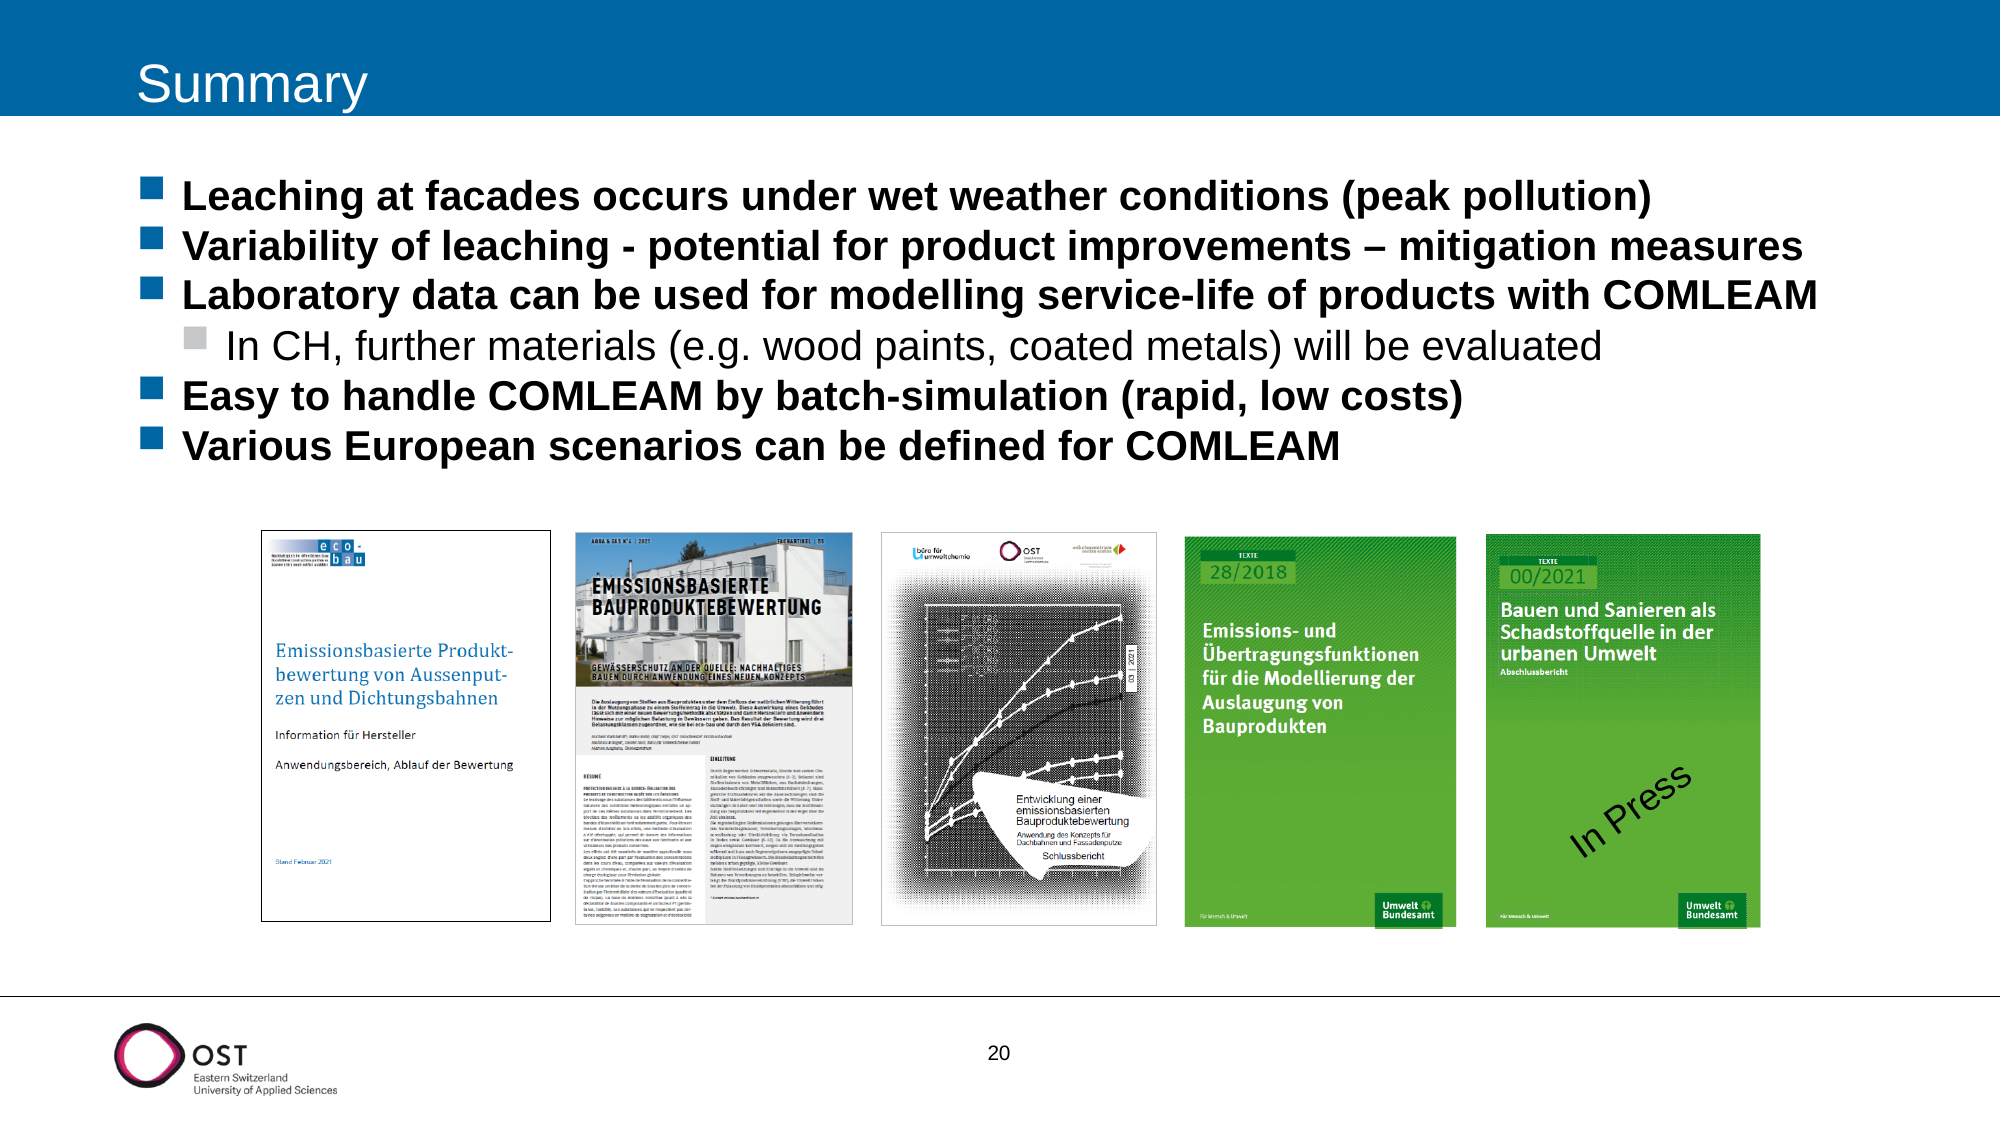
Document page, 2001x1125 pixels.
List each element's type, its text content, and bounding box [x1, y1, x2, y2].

picture [114, 1023, 337, 1096]
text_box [261, 529, 1763, 929]
list Leaching at facades occurs under wet weather conditions (peak pollution) Variability of leaching - potential for product improvements – mitigation measures Laboratory data can be used for modelling service-life of products with COMLEAM In CH, further materials (e.g. wood paints, coated metals) will be evaluated Easy to handle COMLEAM by batch-simulation (rapid, low costs) Various European scenarios can be defined for COMLEAM [78, 160, 1945, 492]
title Summary [0, 0, 2000, 116]
slide_number 20 [551, 1042, 1447, 1062]
